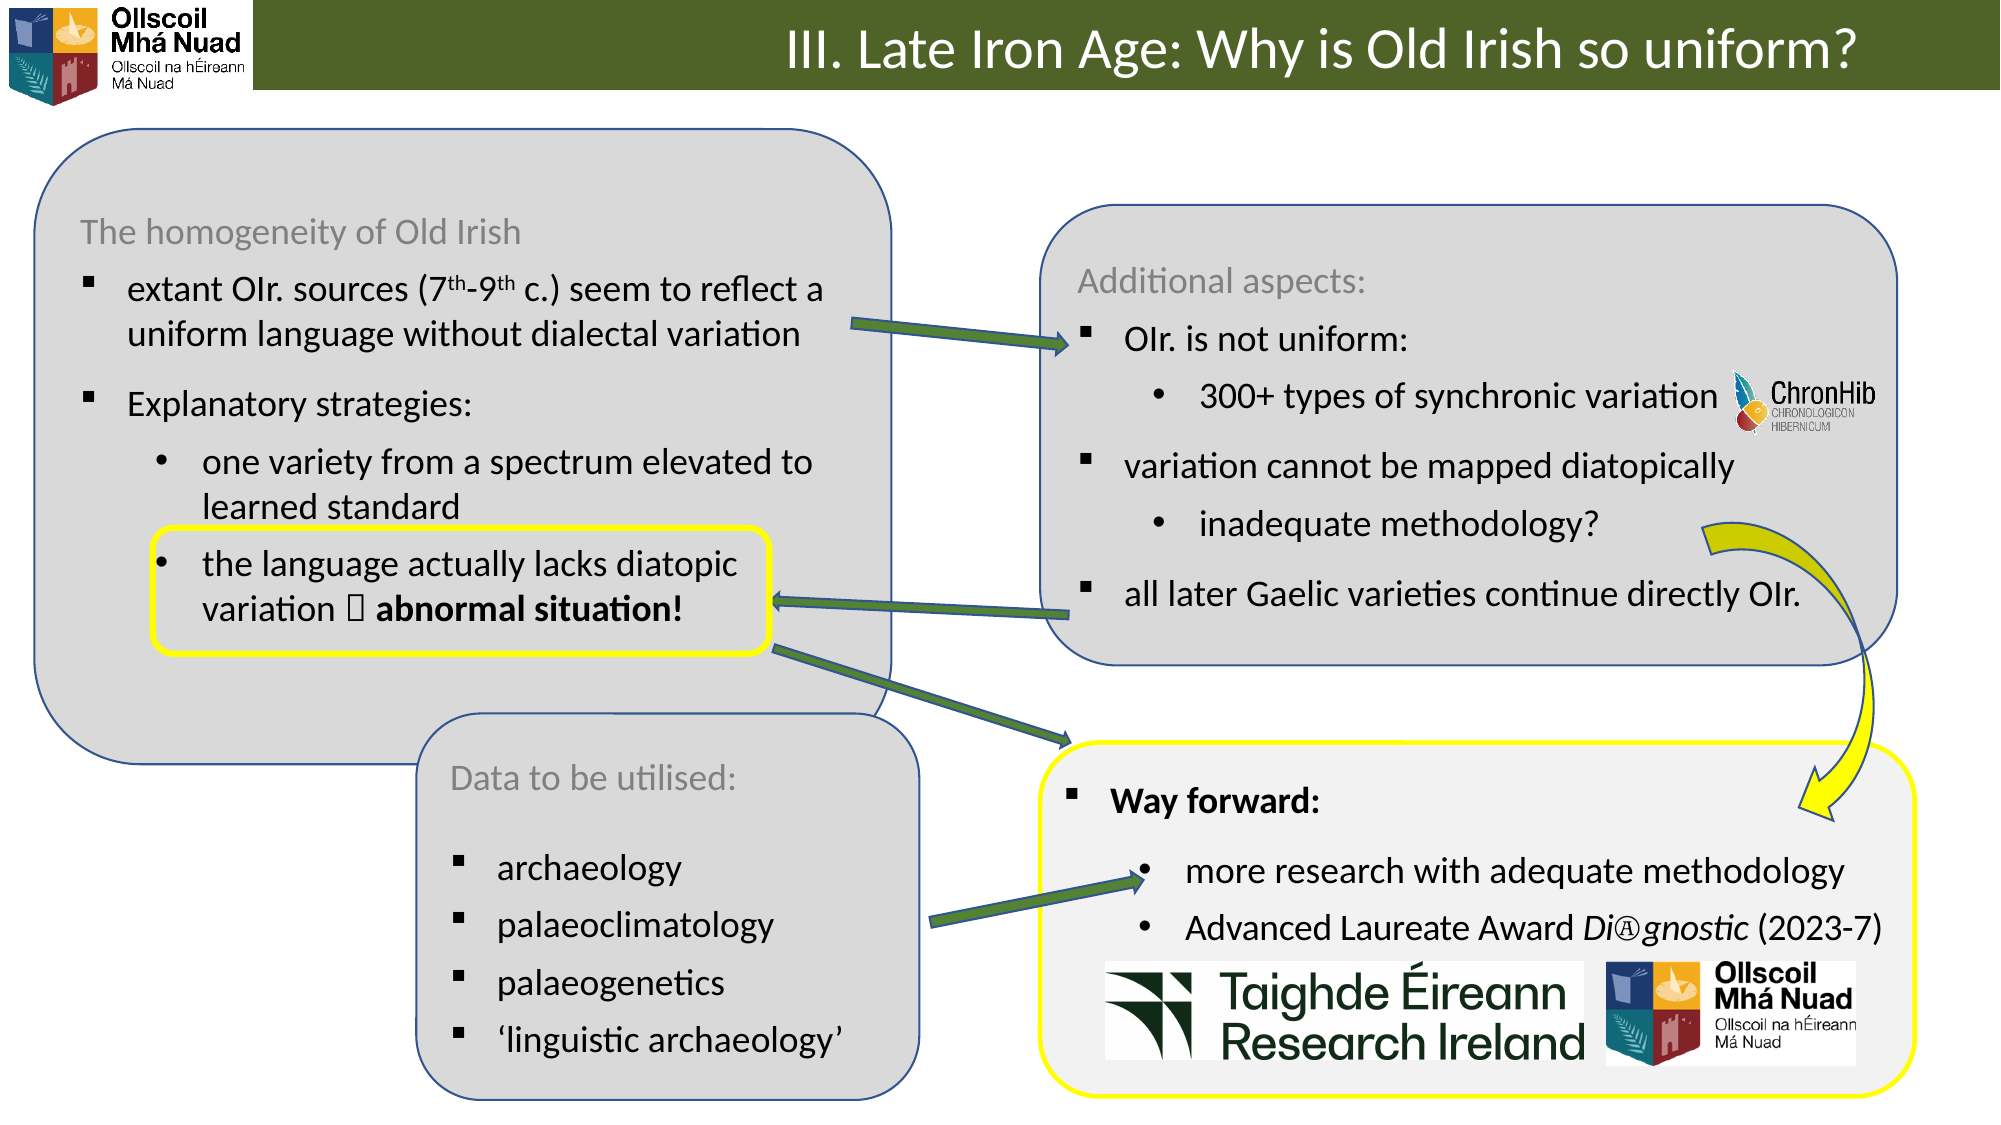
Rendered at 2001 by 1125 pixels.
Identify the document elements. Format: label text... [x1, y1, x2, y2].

text_box [850, 316, 1070, 358]
text_box [771, 643, 1072, 750]
text_box [1700, 521, 1875, 823]
text_box The homogeneity of Old Irish extant OIr. sources (7th-9th c.) seem to reflect a uniform language without dialectal variation Explanatory strategies: one variety from a spectrum elevated to learned standard the language actually lacks diatopic variation  abnormal situation! [33, 127, 893, 766]
picture [9, 7, 244, 106]
text_box III. Late Iron Age: Why is Old Irish so uniform? [253, 0, 2000, 90]
picture [1105, 961, 1584, 1060]
picture [1716, 356, 1898, 447]
text_box [928, 869, 1145, 929]
picture [1606, 961, 1856, 1066]
text_box [151, 526, 771, 655]
text_box Data to be utilised: archaeology palaeoclimatology palaeogenetics ‘linguistic archaeology’ [415, 712, 921, 1101]
text_box Way forward: more research with adequate methodology Advanced Laureate Award DiⒶgnostic (2023-7) [1039, 741, 1916, 1098]
text_box [771, 590, 1070, 621]
text_box Additional aspects: OIr. is not uniform: 300+ types of synchronic variation variation cannot be mapped diatopically inadequate methodology? all later Gaelic varieties continue directly OIr. [1039, 203, 1899, 667]
